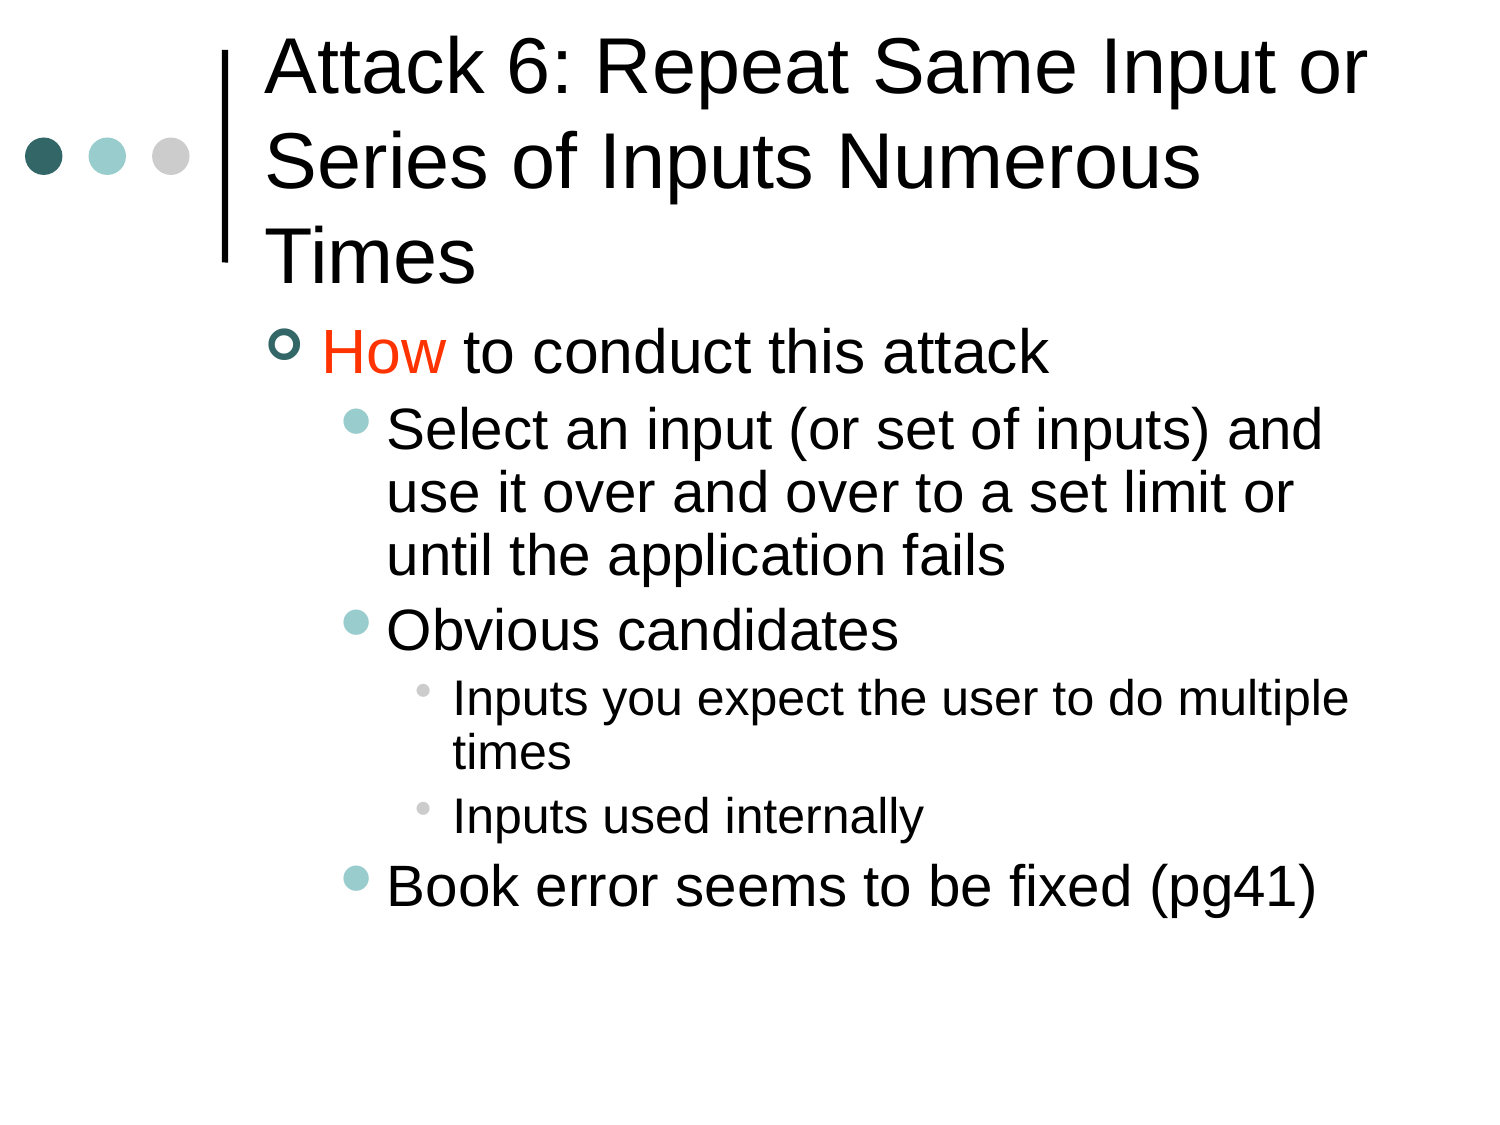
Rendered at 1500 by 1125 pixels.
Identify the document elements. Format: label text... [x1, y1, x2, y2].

title Attack 6: Repeat Same Input or Series of Inputs Numerous Times [249, 30, 1401, 282]
list How to conduct this attack Select an input (or set of inputs) and use it over and over to a set limit or until the application fails Obvious candidates Inputs you expect the user to do multiple times Inputs used internally Book error seems to be fixed (pg41) [249, 312, 1401, 988]
